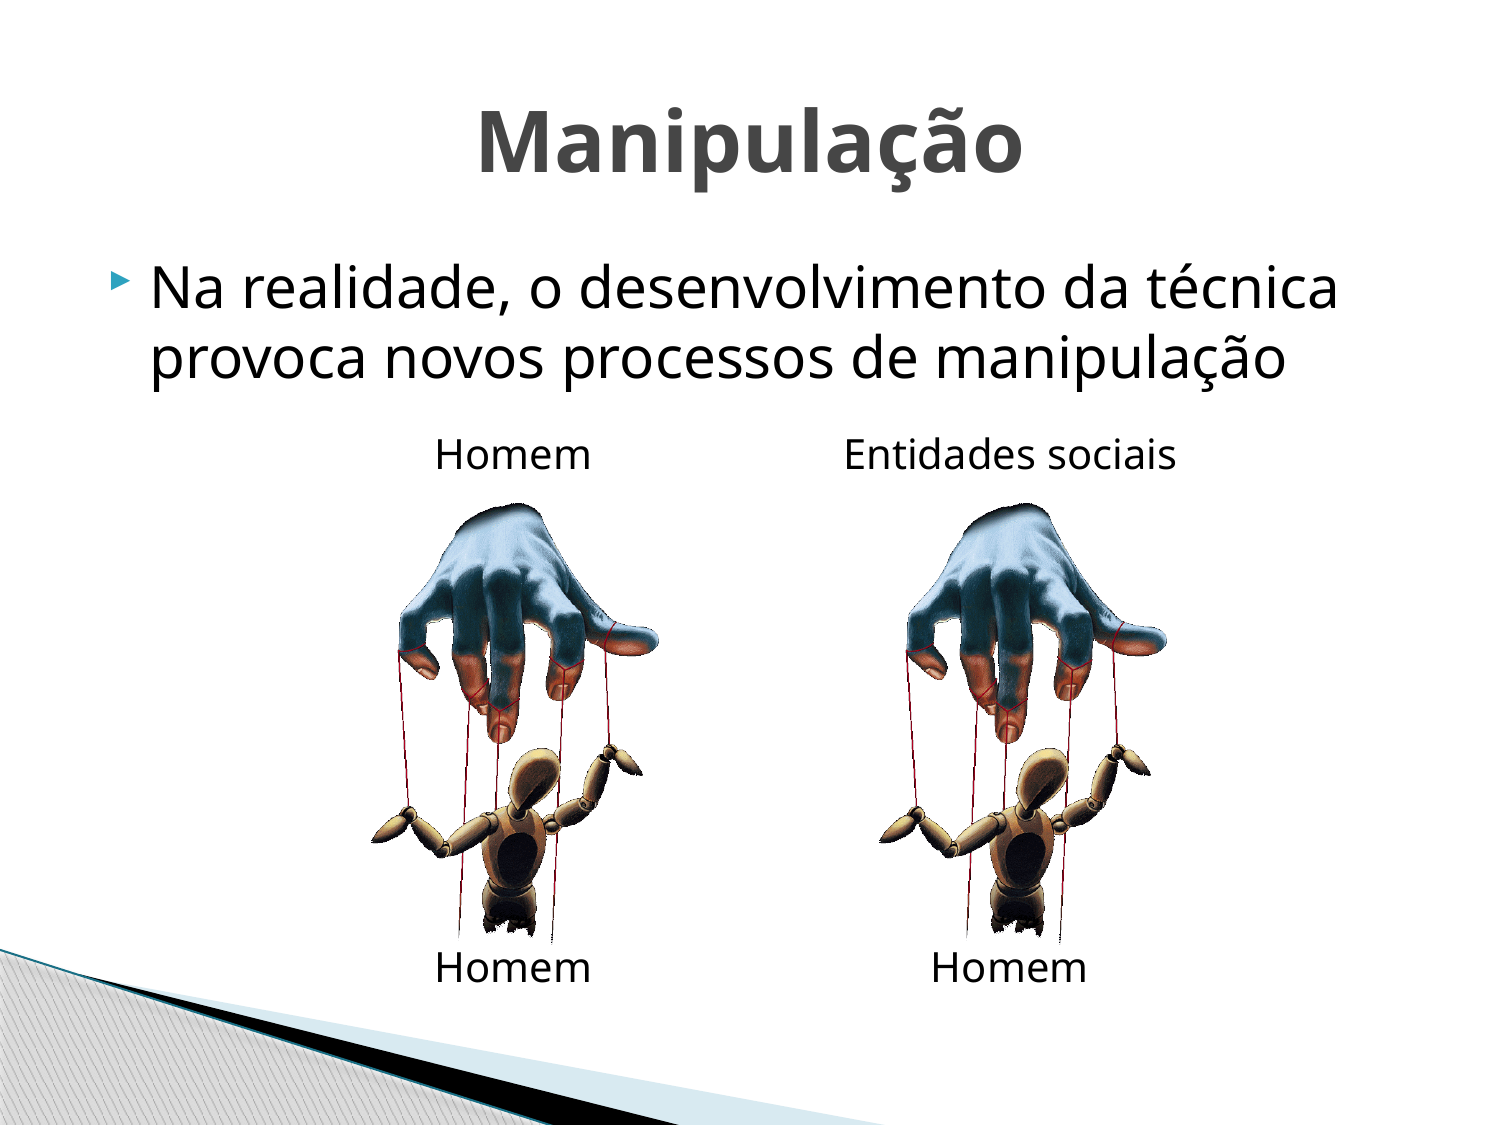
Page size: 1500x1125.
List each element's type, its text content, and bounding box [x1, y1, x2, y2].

picture [371, 503, 659, 945]
text_box Homem [419, 420, 608, 486]
list Na realidade, o desenvolvimento da técnica provoca novos processos de manipulação [75, 243, 1425, 986]
text_box Entidades sociais [828, 420, 1193, 486]
text_box Homem [916, 956, 1104, 999]
text_box Homem [419, 956, 608, 999]
picture [879, 503, 1167, 945]
title Manipulação [75, 45, 1425, 233]
